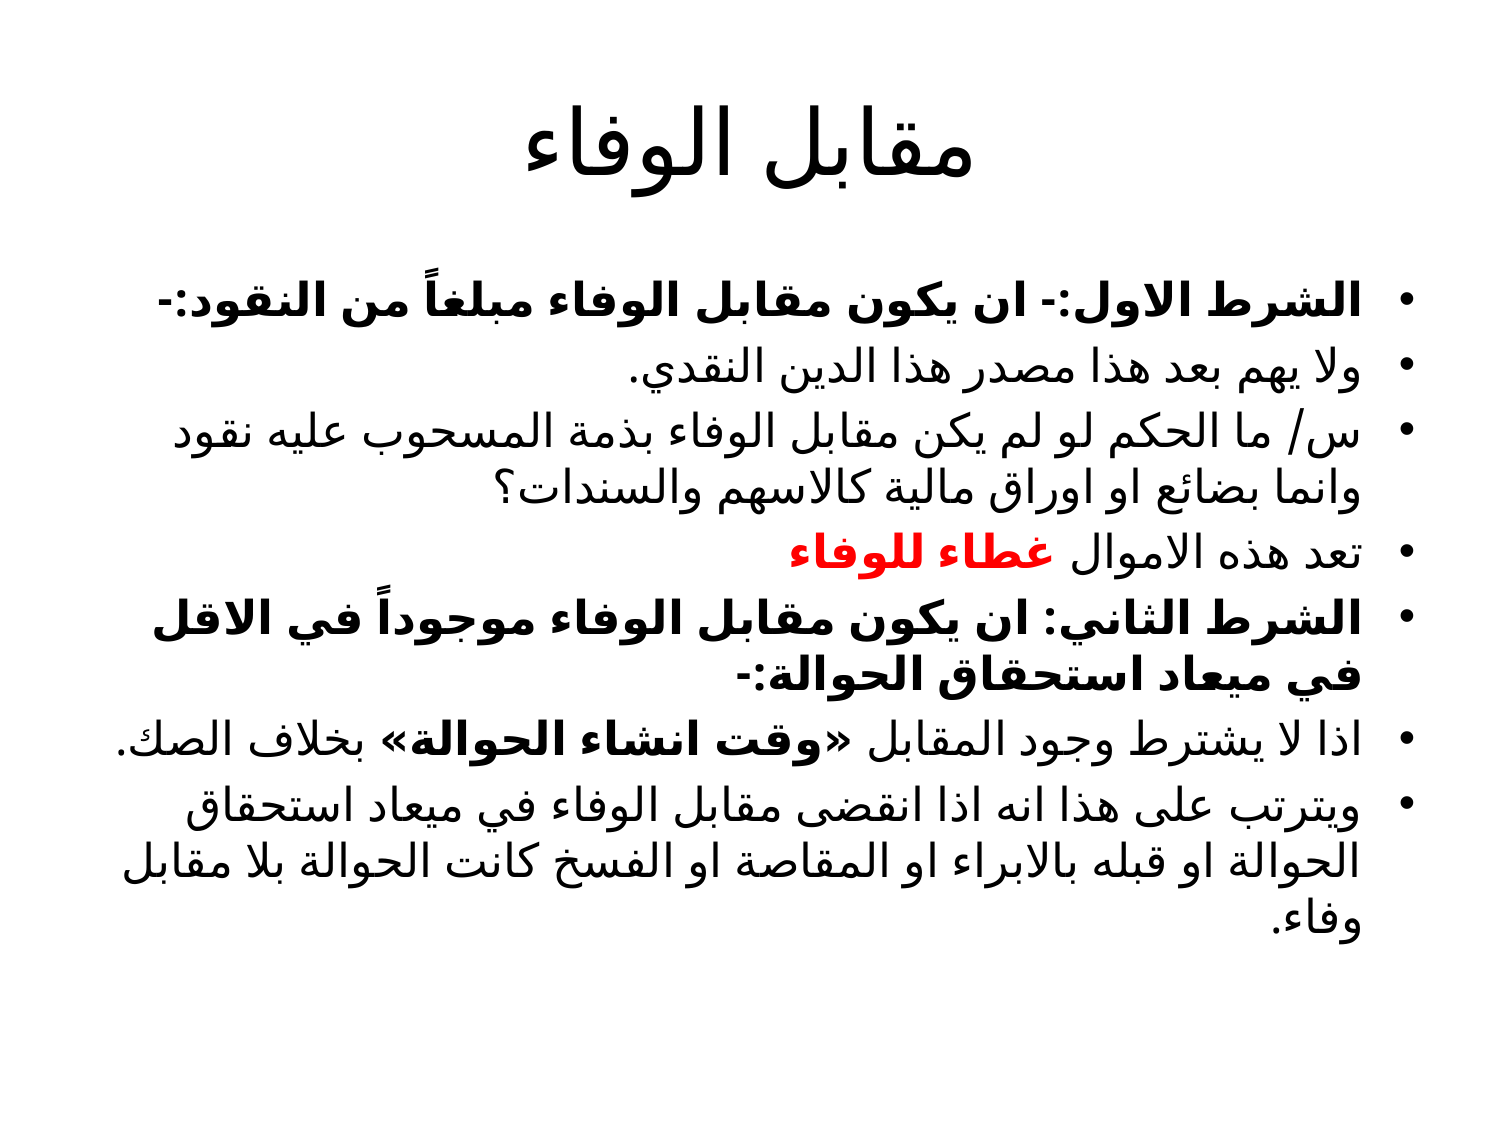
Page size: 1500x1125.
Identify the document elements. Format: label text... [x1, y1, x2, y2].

list الشرط الاول:- ان يكون مقابل الوفاء مبلغاً من النقود:- ولا يهم بعد هذا مصدر هذا الدين النقدي. س/ ما الحكم لو لم يكن مقابل الوفاء بذمة المسحوب عليه نقود وانما بضائع او اوراق مالية كالاسهم والسندات؟ تعد هذه الاموال غطاء للوفاء الشرط الثاني: ان يكون مقابل الوفاء موجوداً في الاقل في ميعاد استحقاق الحوالة:- اذا لا يشترط وجود المقابل «وقت انشاء الحوالة» بخلاف الصك. ويترتب على هذا انه اذا انقضى مقابل الوفاء في ميعاد استحقاق الحوالة او قبله بالابراء او المقاصة او الفسخ كانت الحوالة بلا مقابل وفاء. [75, 262, 1425, 1005]
title مقابل الوفاء [75, 45, 1425, 233]
